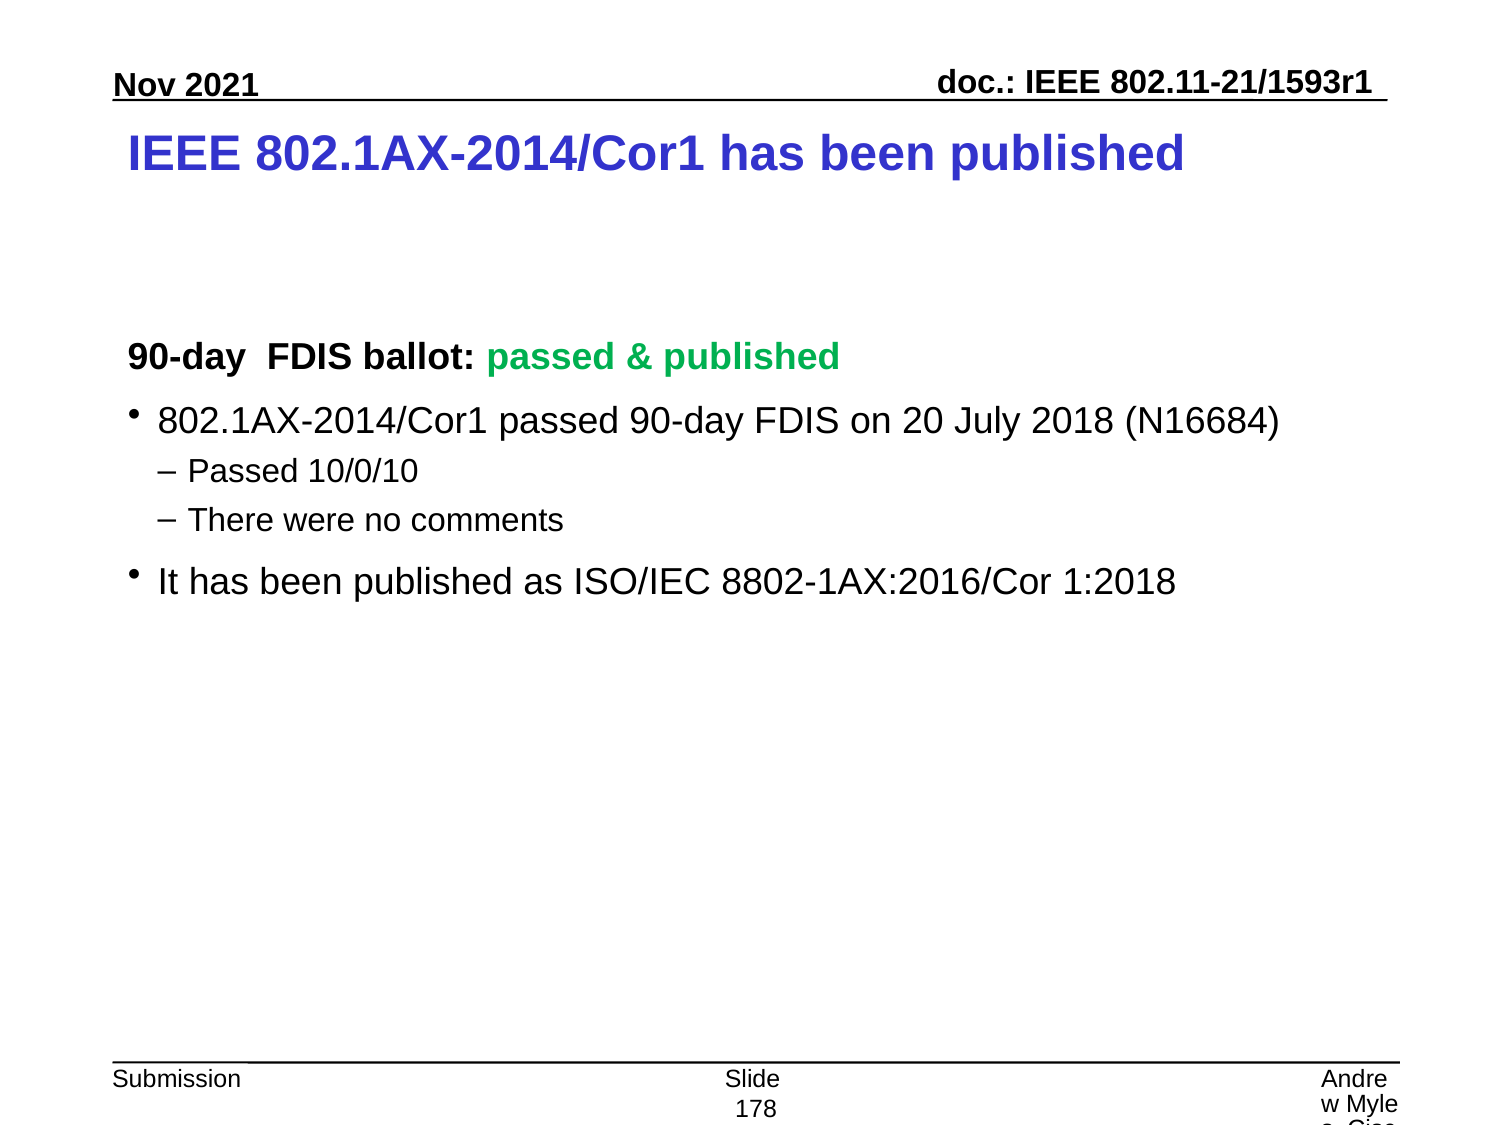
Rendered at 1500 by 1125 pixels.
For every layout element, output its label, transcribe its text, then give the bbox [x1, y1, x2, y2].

list 90-day FDIS ballot: passed & published 802.1AX-2014/Cor1 passed 90-day FDIS on 20 July 2018 (N16684) Passed 10/0/10 There were no comments It has been published as ISO/IEC 8802-1AX:2016/Cor 1:2018 [112, 324, 1388, 1000]
title IEEE 802.1AX-2014/Cor1 has been published [112, 112, 1388, 288]
footer Andrew Myles, Cisco [1320, 1061, 1402, 1093]
slide_number Slide 178 [709, 1061, 803, 1093]
